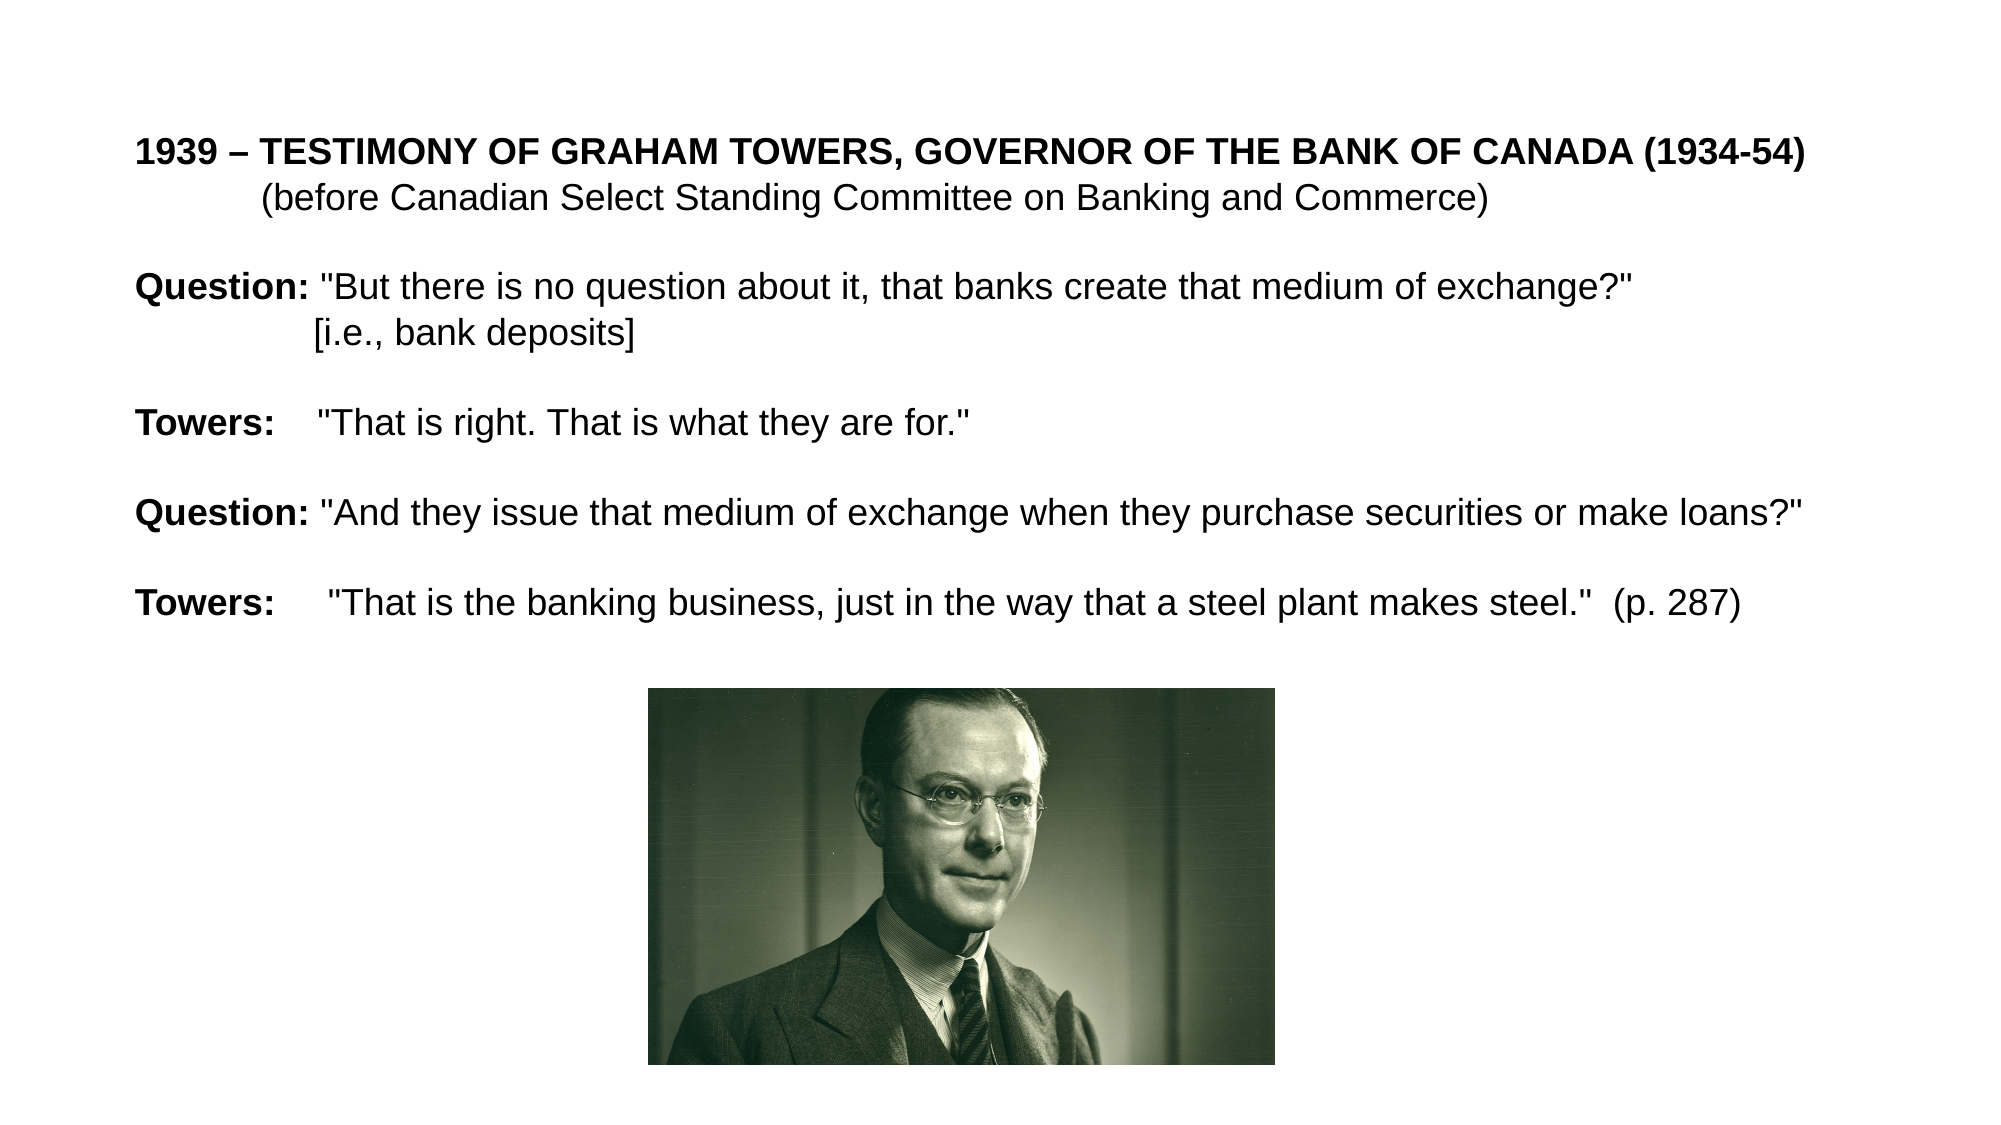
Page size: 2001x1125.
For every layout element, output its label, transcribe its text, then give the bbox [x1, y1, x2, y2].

text_box 1939 – TESTIMONY OF GRAHAM TOWERS, GOVERNOR OF THE BANK OF CANADA (1934-54) (before Canadian Select Standing Committee on Banking and Commerce) Question: "But there is no question about it, that banks create that medium of exchange?" [i.e., bank deposits] Towers: "That is right. That is what they are for." Question: "And they issue that medium of exchange when they purchase securities or make loans?" Towers: "That is the banking business, just in the way that a steel plant makes steel." (p. 287) [120, 120, 1875, 630]
picture [648, 688, 1276, 1066]
